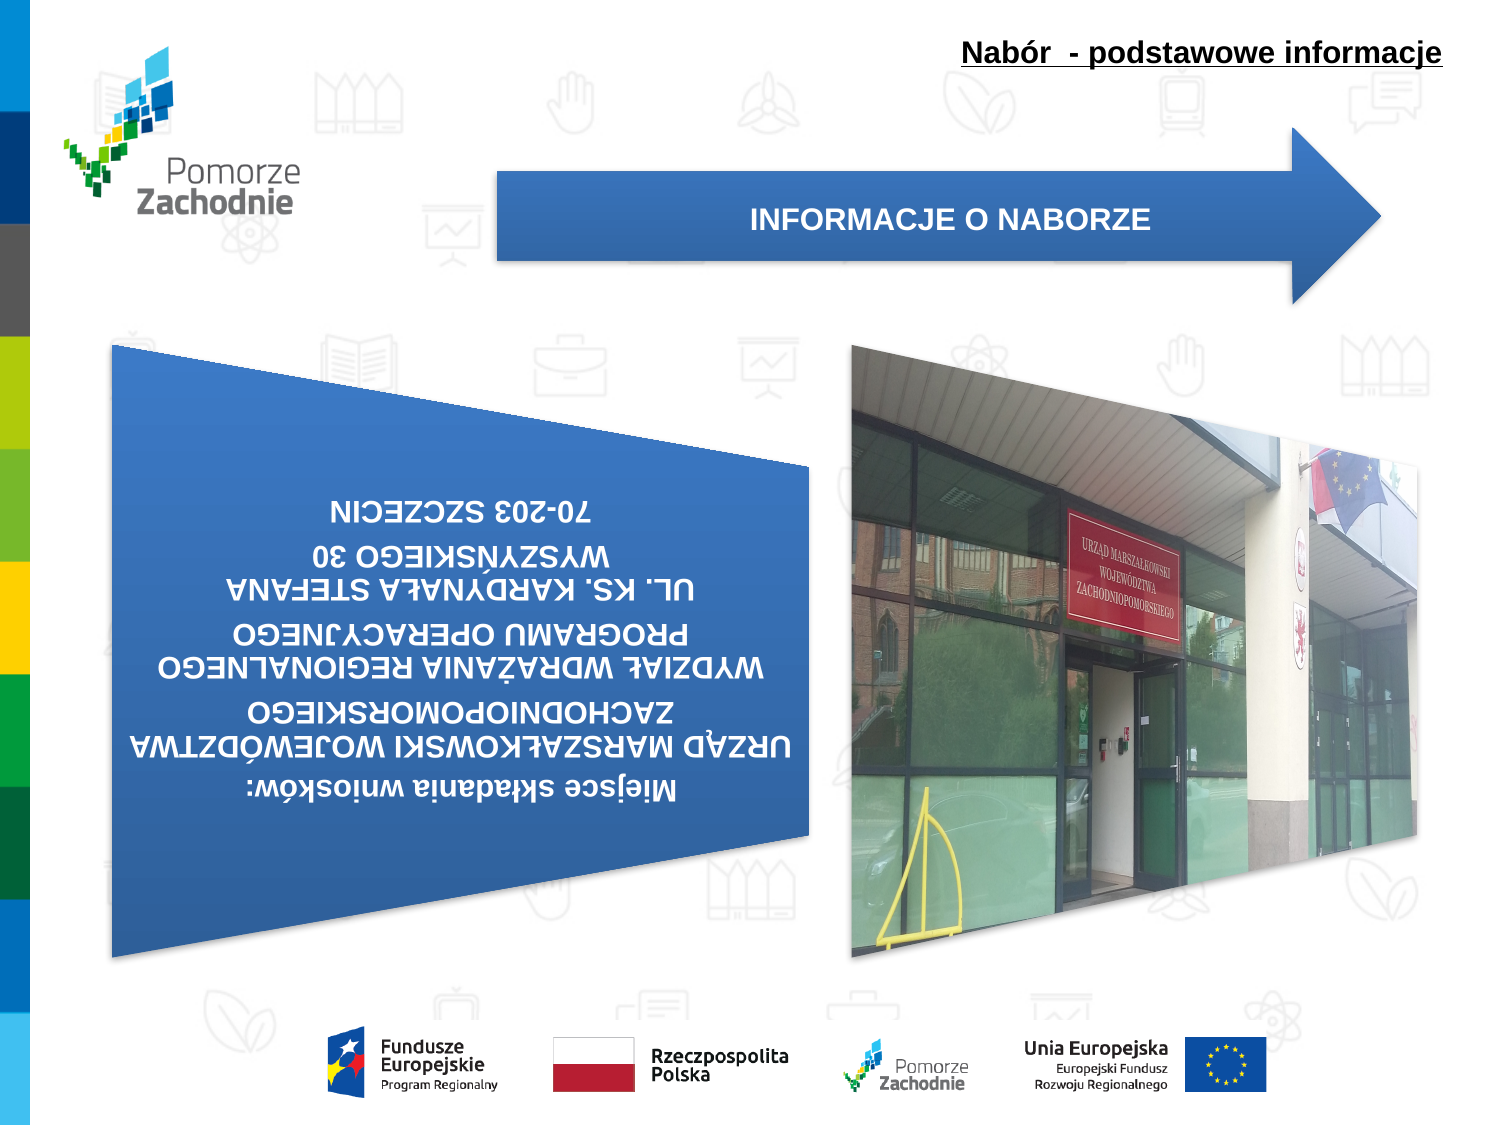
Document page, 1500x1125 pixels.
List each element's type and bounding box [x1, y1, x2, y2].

text_box [111, 344, 1418, 958]
text_box [496, 124, 1382, 317]
picture [0, 0, 1500, 1125]
